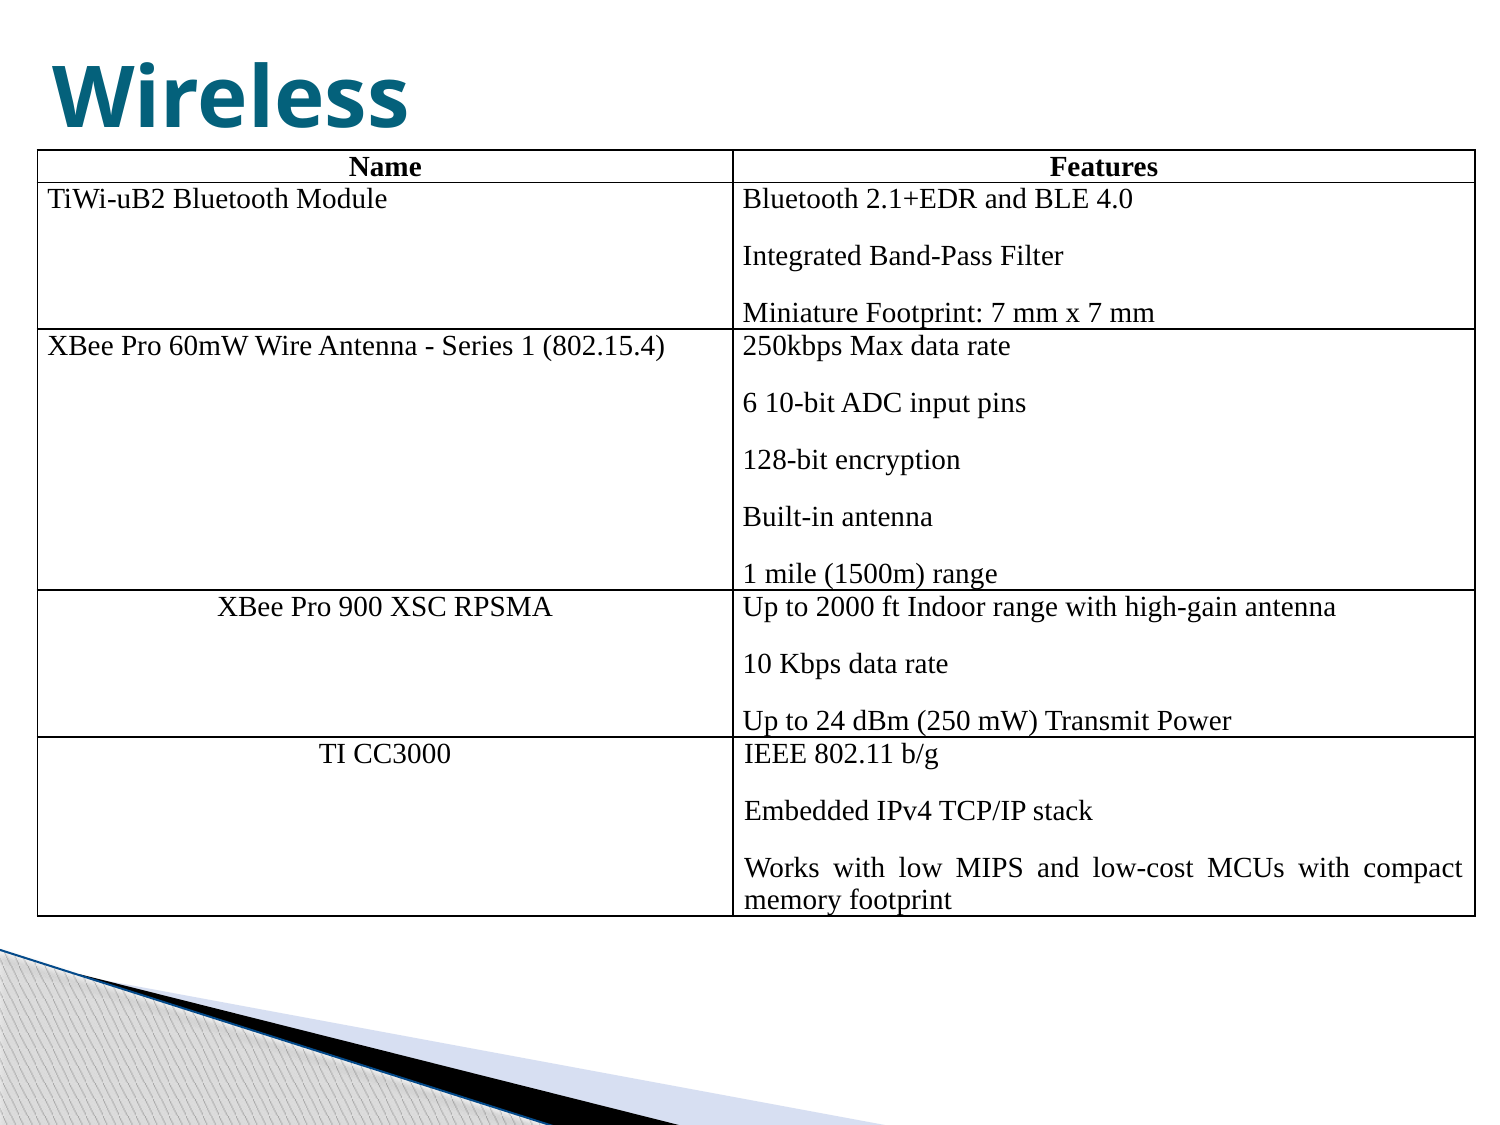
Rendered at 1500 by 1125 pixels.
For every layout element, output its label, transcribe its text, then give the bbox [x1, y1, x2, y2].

table_cell XBee Pro 900 XSC RPSMA [38, 591, 732, 736]
title Wireless [37, 0, 1388, 149]
table_cell IEEE 802.11 b/g Embedded IPv4 TCP/IP stack Works with low MIPS and low-cost MCUs with compact memory footprint [734, 738, 1474, 915]
table_cell Bluetooth 2.1+EDR and BLE 4.0 Integrated Band-Pass Filter Miniature Footprint: 7 mm x 7 mm [734, 183, 1474, 328]
table_header Features [734, 151, 1474, 182]
table_cell TI CC3000 [38, 738, 732, 915]
table_header Name [38, 151, 732, 182]
table_cell Up to 2000 ft Indoor range with high-gain antenna 10 Kbps data rate Up to 24 dBm (250 mW) Transmit Power [734, 591, 1474, 736]
table_cell TiWi-uB2 Bluetooth Module [38, 183, 732, 328]
table_cell XBee Pro 60mW Wire Antenna - Series 1 (802.15.4) [38, 330, 732, 589]
table_cell 250kbps Max data rate 6 10-bit ADC input pins 128-bit encryption Built-in antenna 1 mile (1500m) range [734, 330, 1474, 589]
